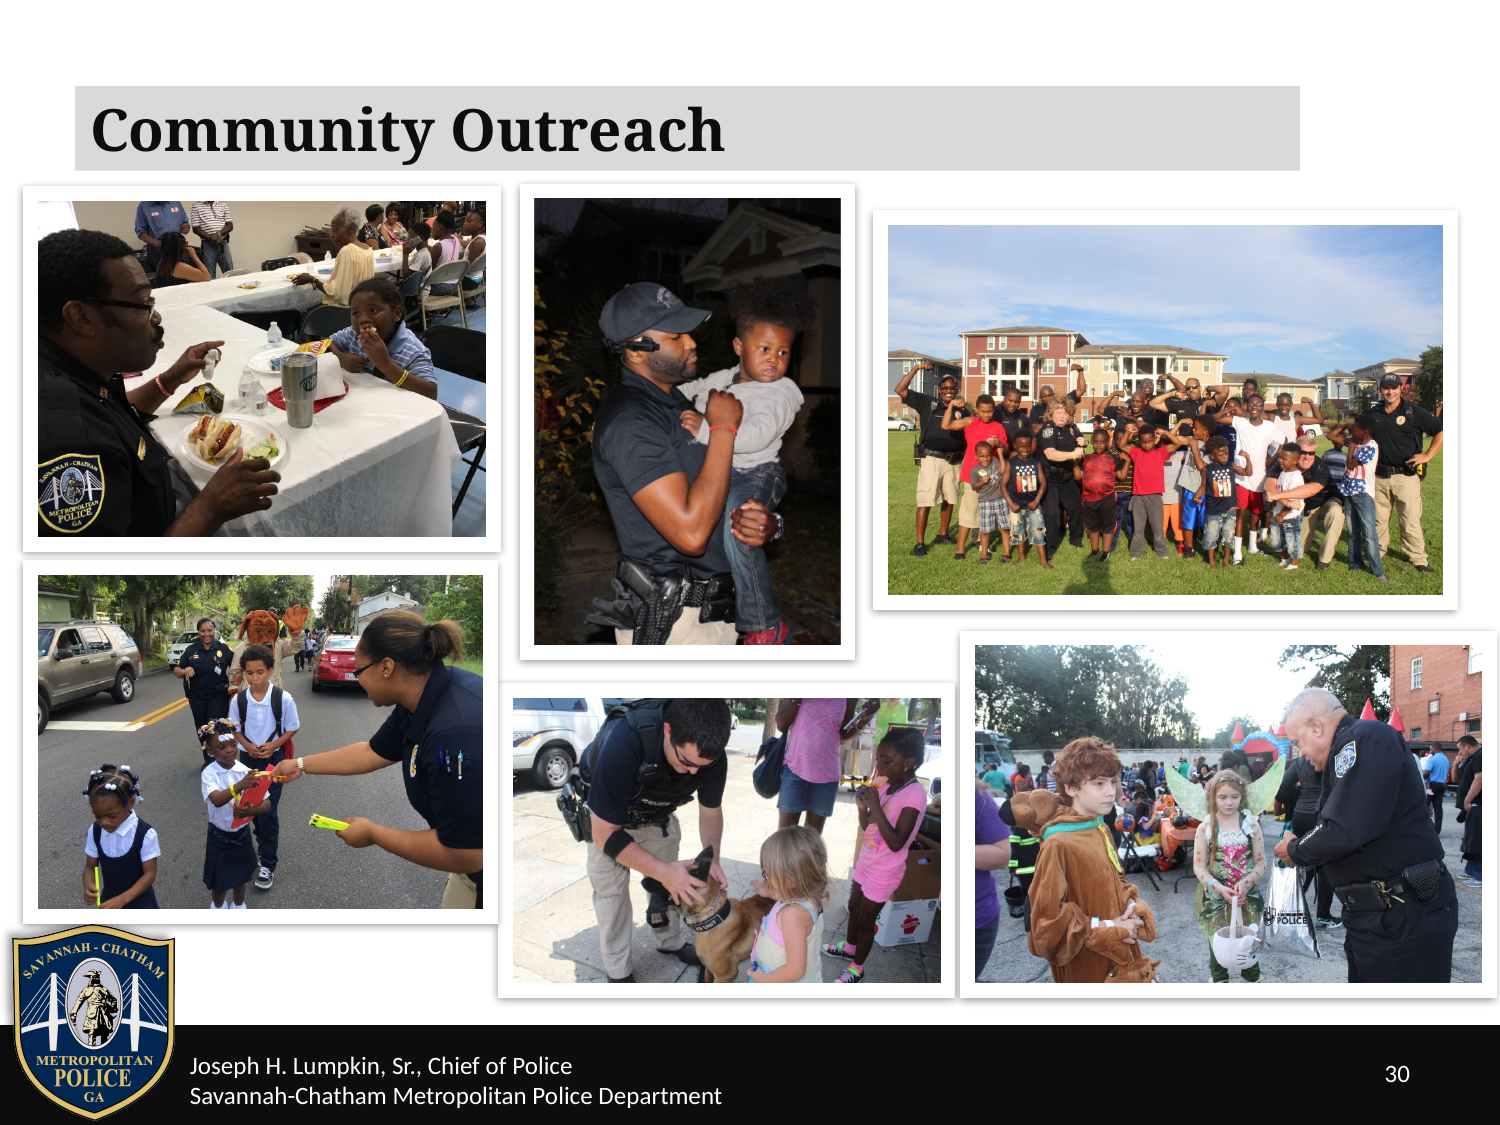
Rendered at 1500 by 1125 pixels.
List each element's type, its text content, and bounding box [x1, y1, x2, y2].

picture [12, 924, 175, 1121]
picture [974, 644, 1483, 984]
picture [534, 198, 841, 646]
picture [37, 200, 487, 538]
picture [887, 224, 1444, 596]
picture [37, 574, 484, 910]
slide_number 30 [1074, 1042, 1425, 1103]
slide_number Joseph H. Lumpkin, Sr., Chief of Police Savannah-Chatham Metropolitan Police Department [174, 1050, 925, 1110]
text_box Community Outreach [75, 85, 1300, 171]
picture [512, 697, 942, 984]
